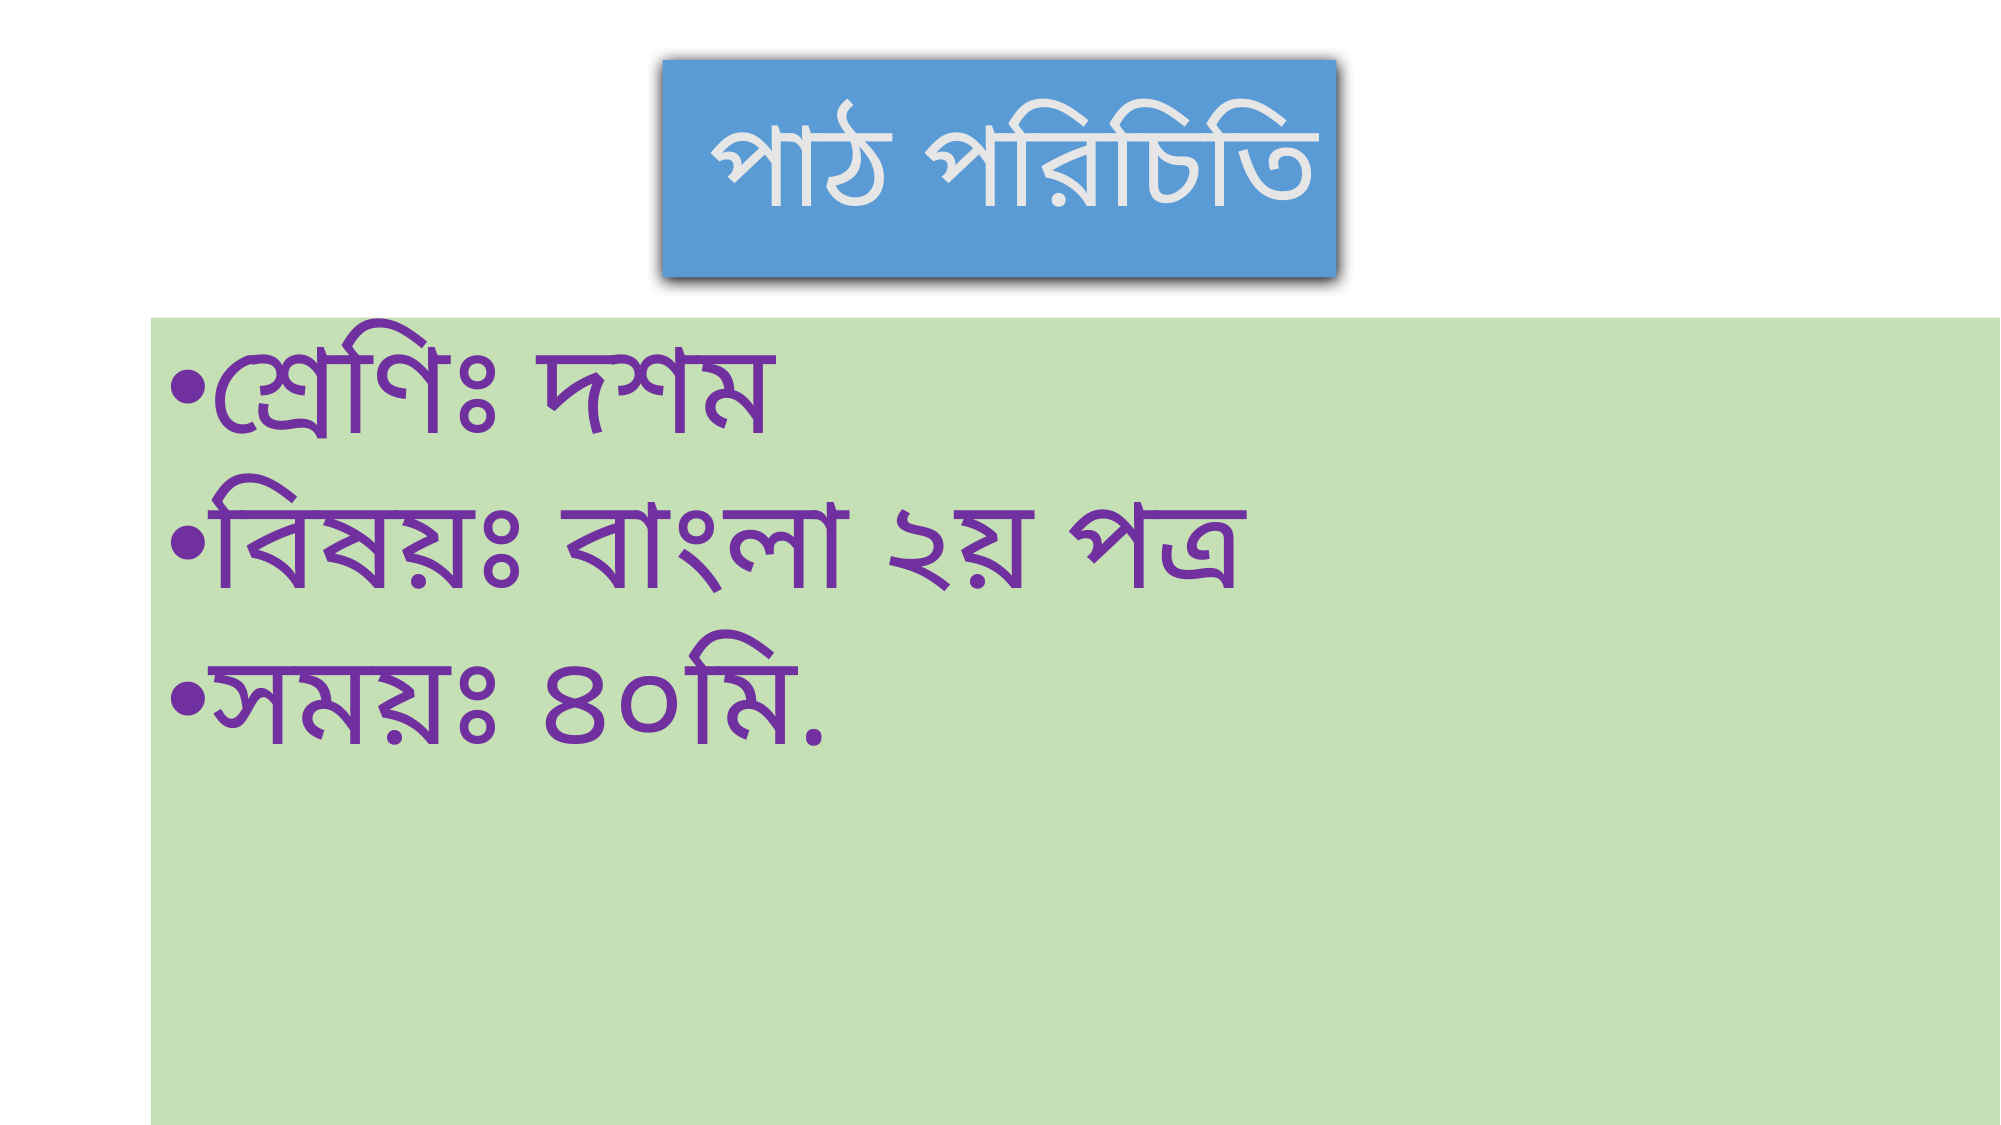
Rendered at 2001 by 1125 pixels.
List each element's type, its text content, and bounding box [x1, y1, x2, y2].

list শ্রেণিঃ দশম বিষয়ঃ বাংলা ২য় পত্র সময়ঃ ৪০মি. [150, 317, 2000, 1125]
title পাঠ পরিচিতি [662, 59, 1337, 278]
